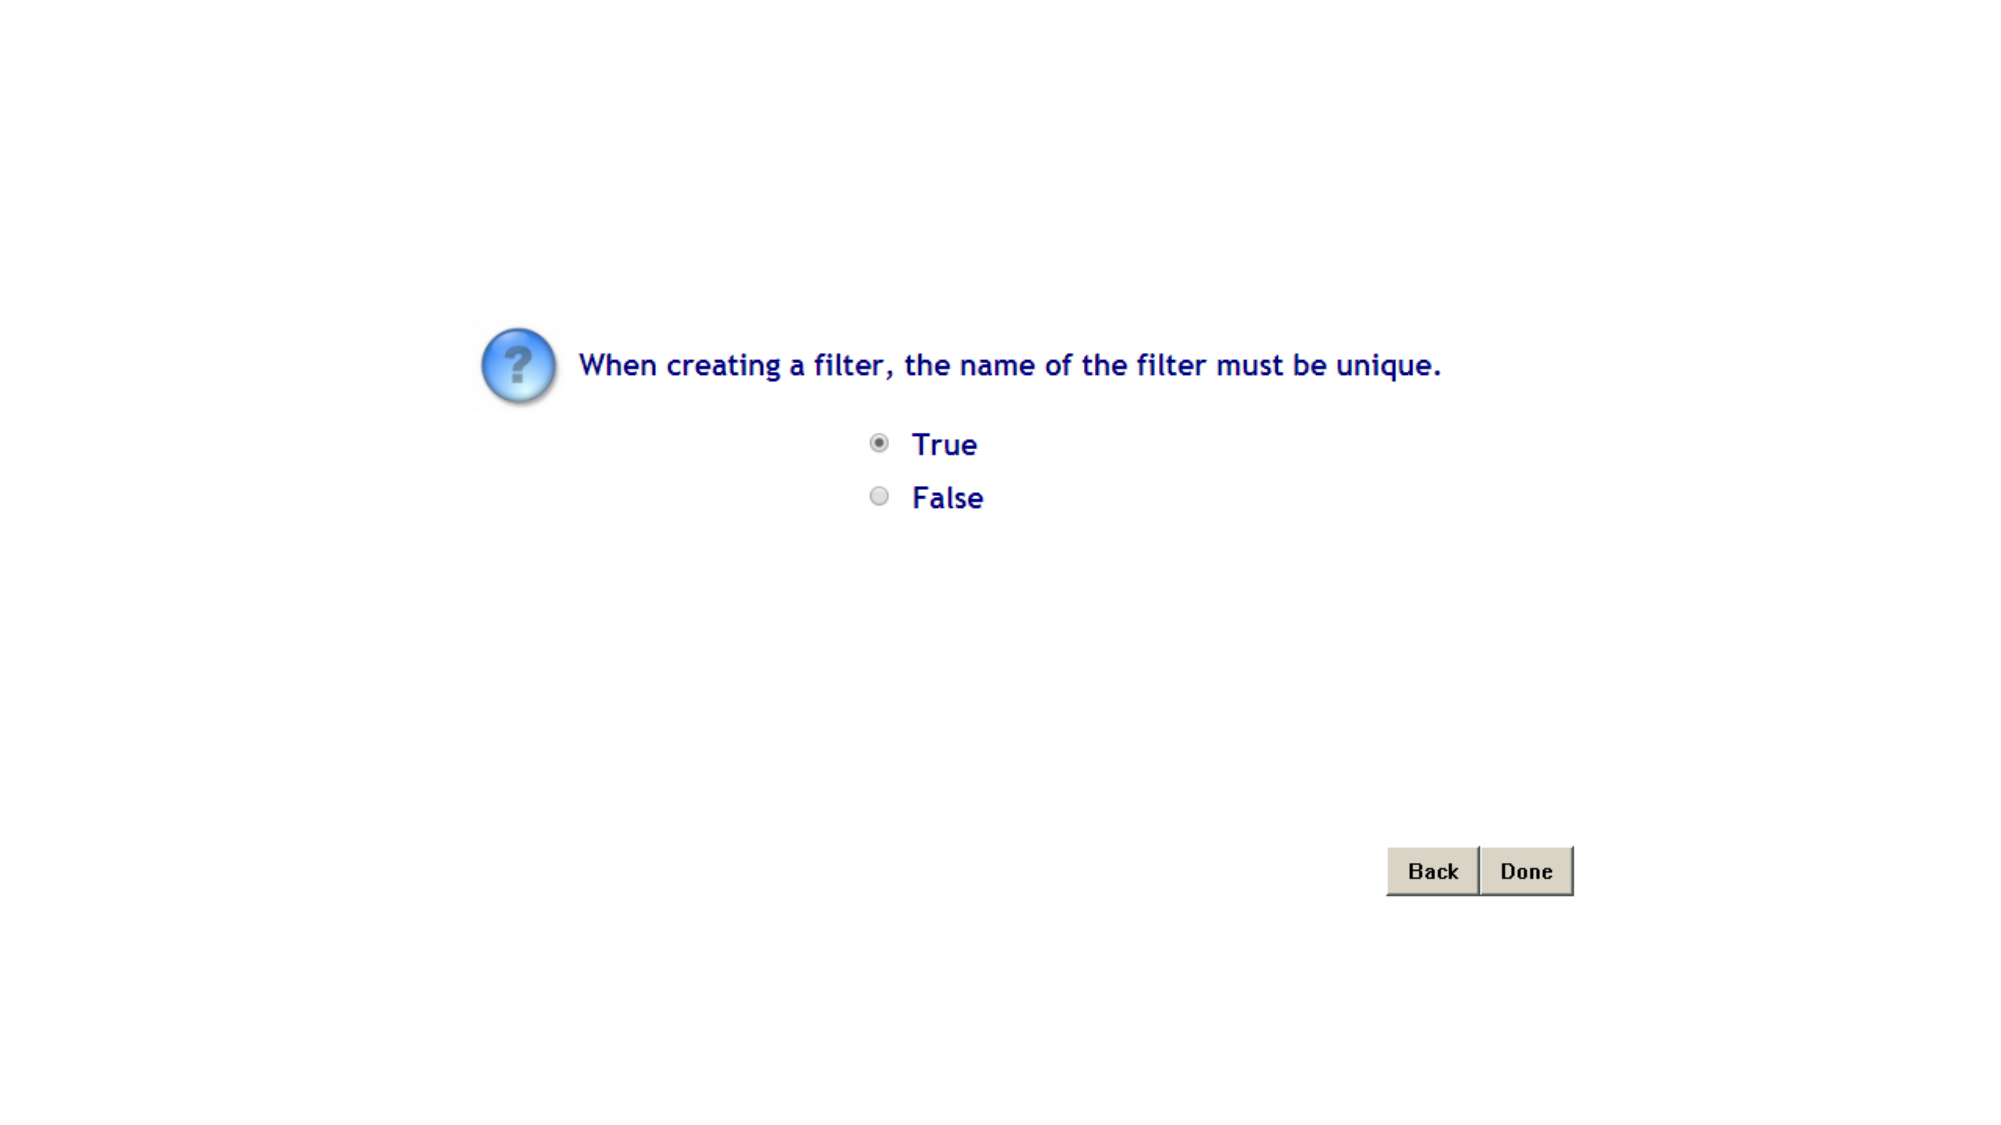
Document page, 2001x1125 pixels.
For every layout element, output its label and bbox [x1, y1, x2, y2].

picture [396, 141, 1604, 984]
